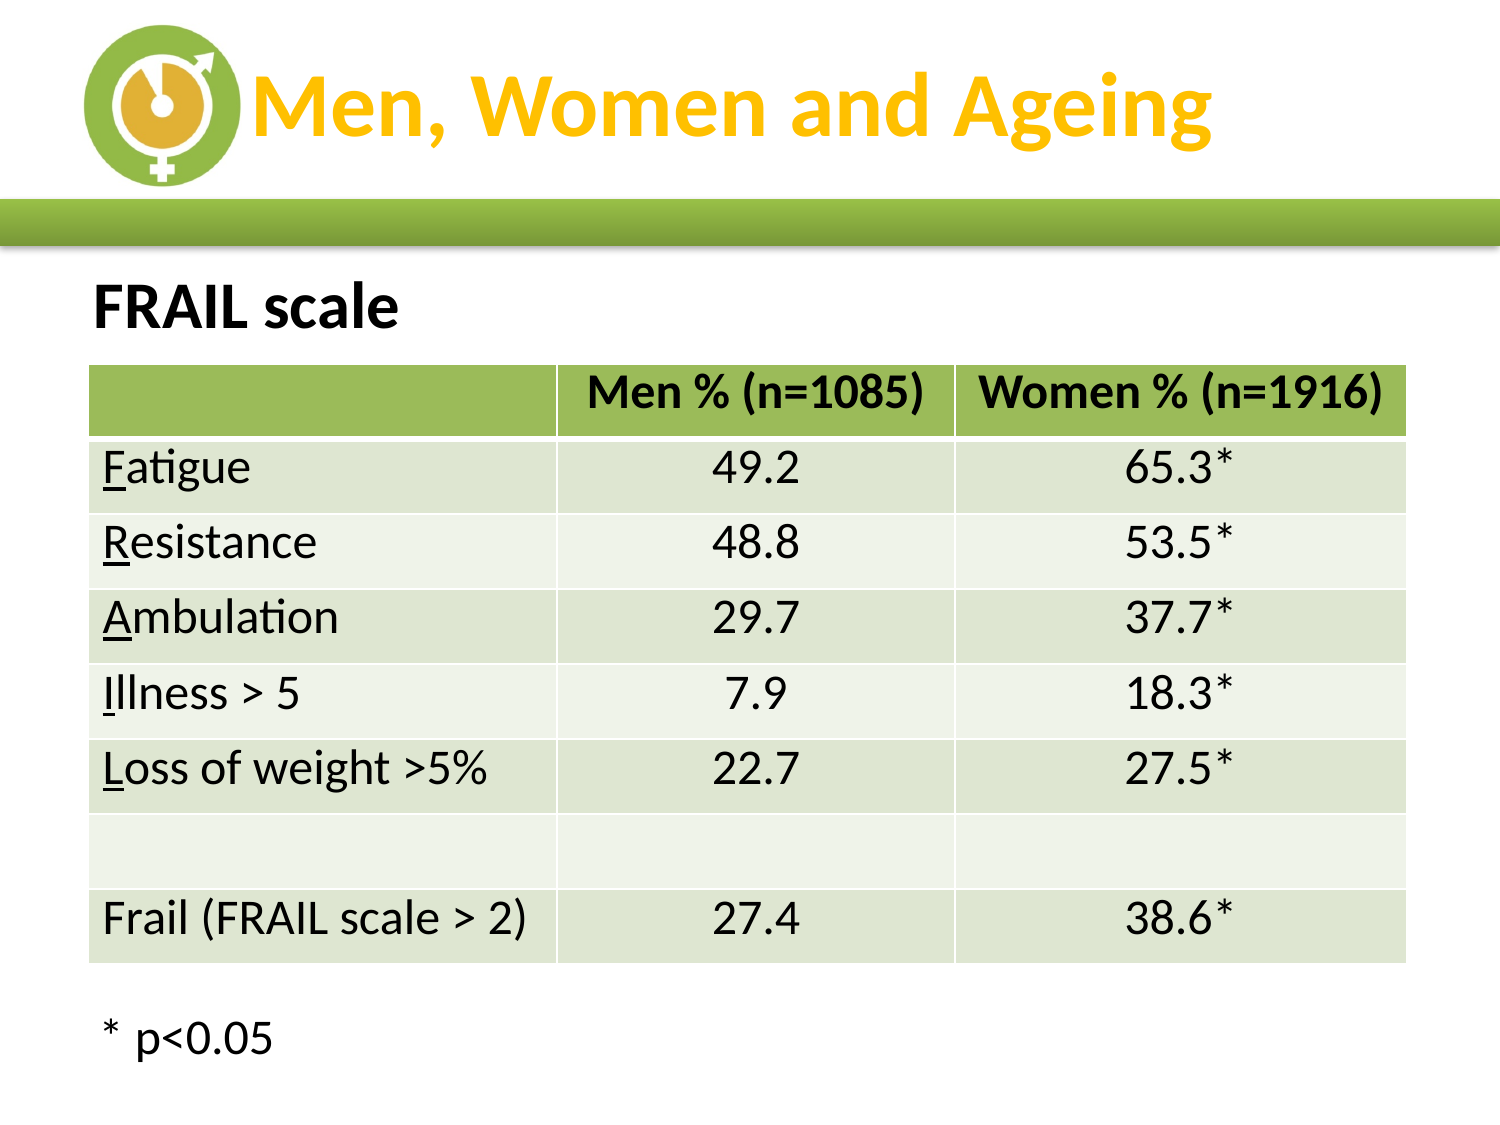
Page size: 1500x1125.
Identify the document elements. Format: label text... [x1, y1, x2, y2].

table_cell 53.5* [956, 515, 1406, 588]
table_header Women % (n=1916) [956, 365, 1406, 436]
table_cell Illness > 5 [89, 665, 556, 738]
table_cell Fatigue [89, 442, 556, 513]
text_box * p<0.05 [83, 996, 290, 1072]
table_cell [956, 815, 1406, 888]
table_cell [89, 815, 556, 888]
picture [81, 23, 242, 188]
table_cell 7.9 [558, 665, 954, 738]
table_cell Frail (FRAIL scale > 2) [89, 890, 556, 963]
table_cell 65.3* [956, 442, 1406, 513]
table_cell 48.8 [558, 515, 954, 588]
table_cell 29.7 [558, 590, 954, 663]
table_cell 49.2 [558, 442, 954, 513]
table_cell 27.5* [956, 740, 1406, 813]
title Men, Women and Ageing [164, 0, 1301, 197]
table_cell Ambulation [89, 590, 556, 663]
table_cell 38.6* [956, 890, 1406, 963]
table_cell 22.7 [558, 740, 954, 813]
text_box [0, 199, 1500, 246]
table_cell Resistance [89, 515, 556, 588]
table_cell Loss of weight >5% [89, 740, 556, 813]
table_cell 18.3* [956, 665, 1406, 738]
table_cell 37.7* [956, 590, 1406, 663]
table_cell 27.4 [558, 890, 954, 963]
table_header [89, 365, 556, 436]
table_header Men % (n=1085) [558, 365, 954, 436]
text_box FRAIL scale [78, 270, 698, 349]
table_cell [558, 815, 954, 888]
